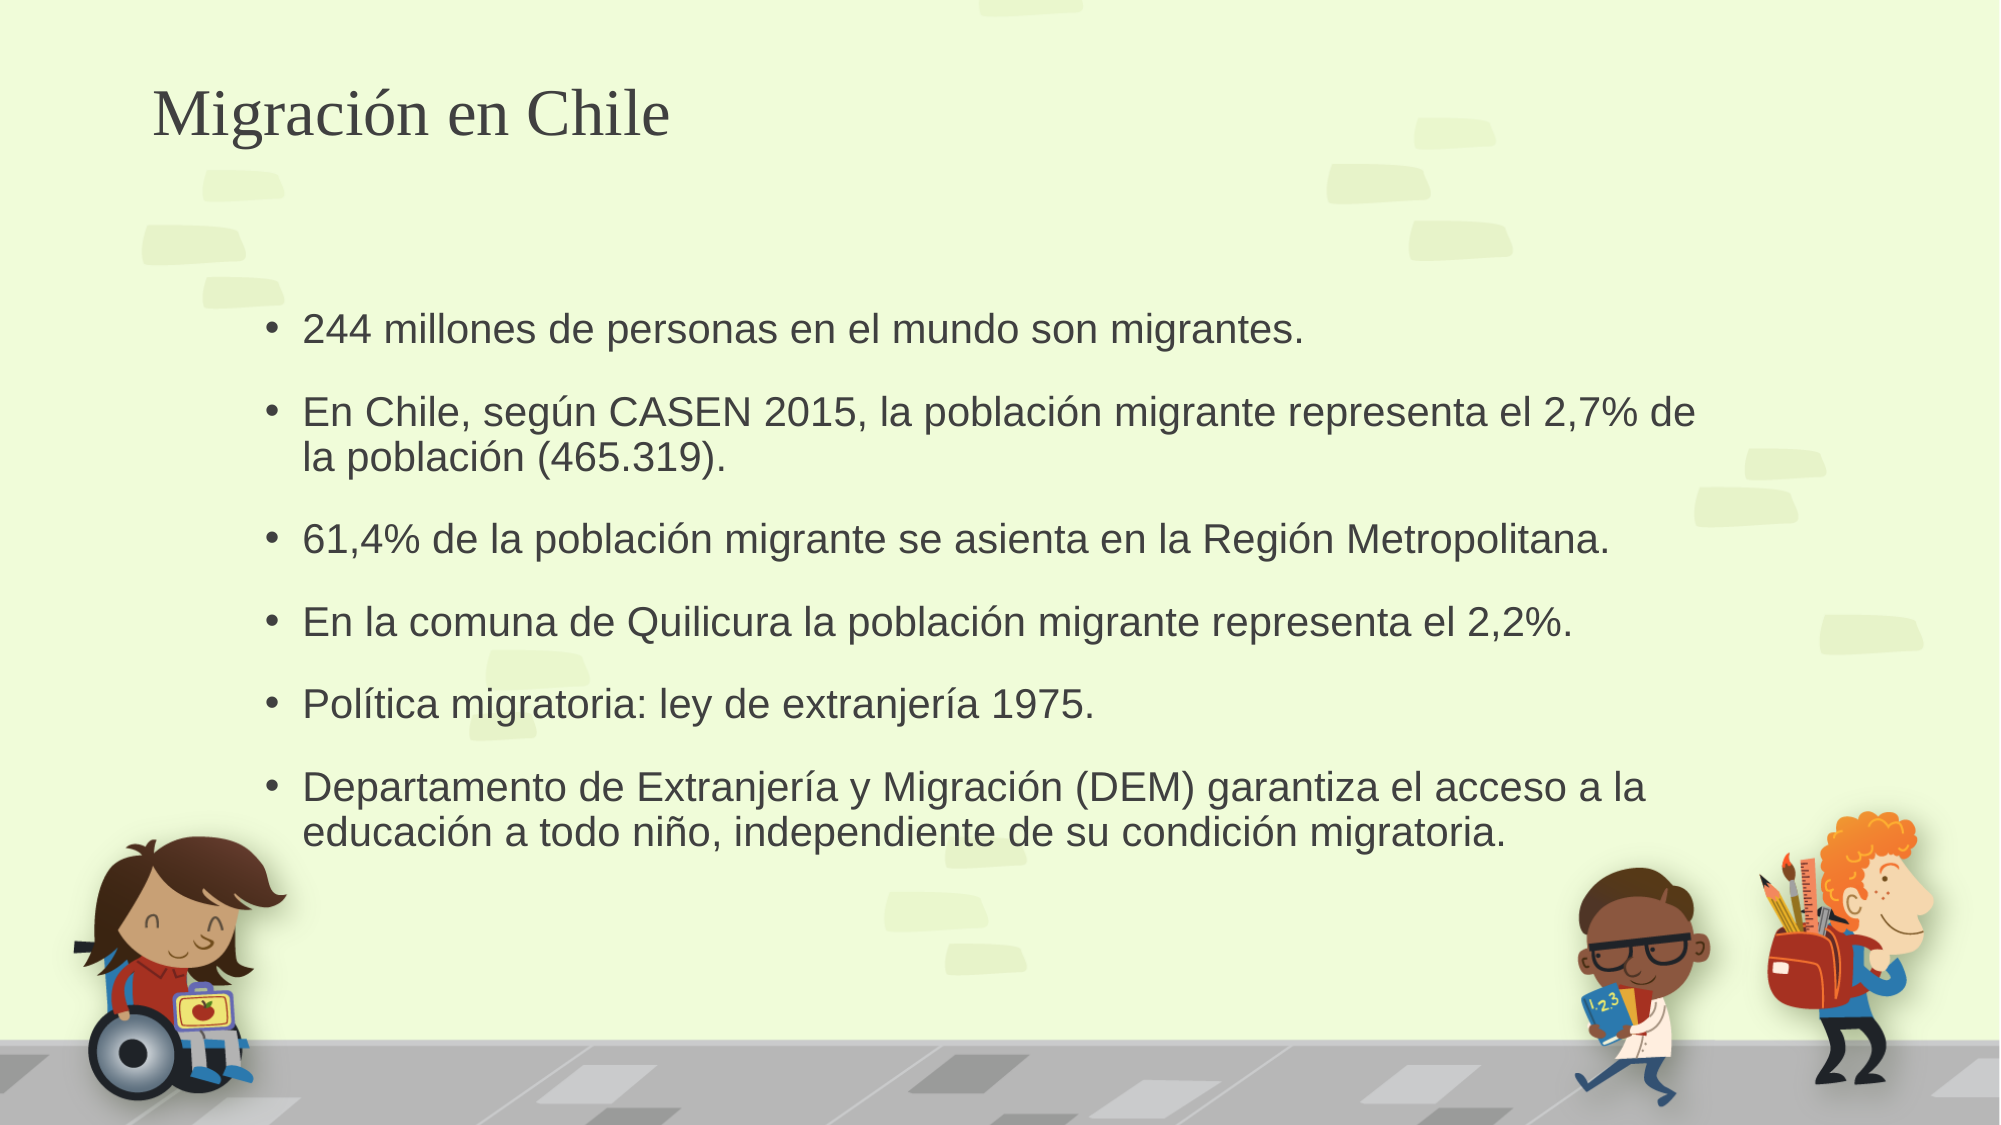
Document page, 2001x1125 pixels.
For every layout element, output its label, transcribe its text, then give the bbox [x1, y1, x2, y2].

list 244 millones de personas en el mundo son migrantes. En Chile, según CASEN 2015, la población migrante representa el 2,7% de la población (465.319). 61,4% de la población migrante se asienta en la Región Metropolitana. En la comuna de Quilicura la población migrante representa el 2,2%. Política migratoria: ley de extranjería 1975. Departamento de Extranjería y Migración (DEM) garantiza el acceso a la educación a todo niño, independiente de su condición migratoria. [249, 299, 1750, 870]
title Migración en Chile [137, 59, 1750, 238]
picture [0, 0, 2000, 1125]
